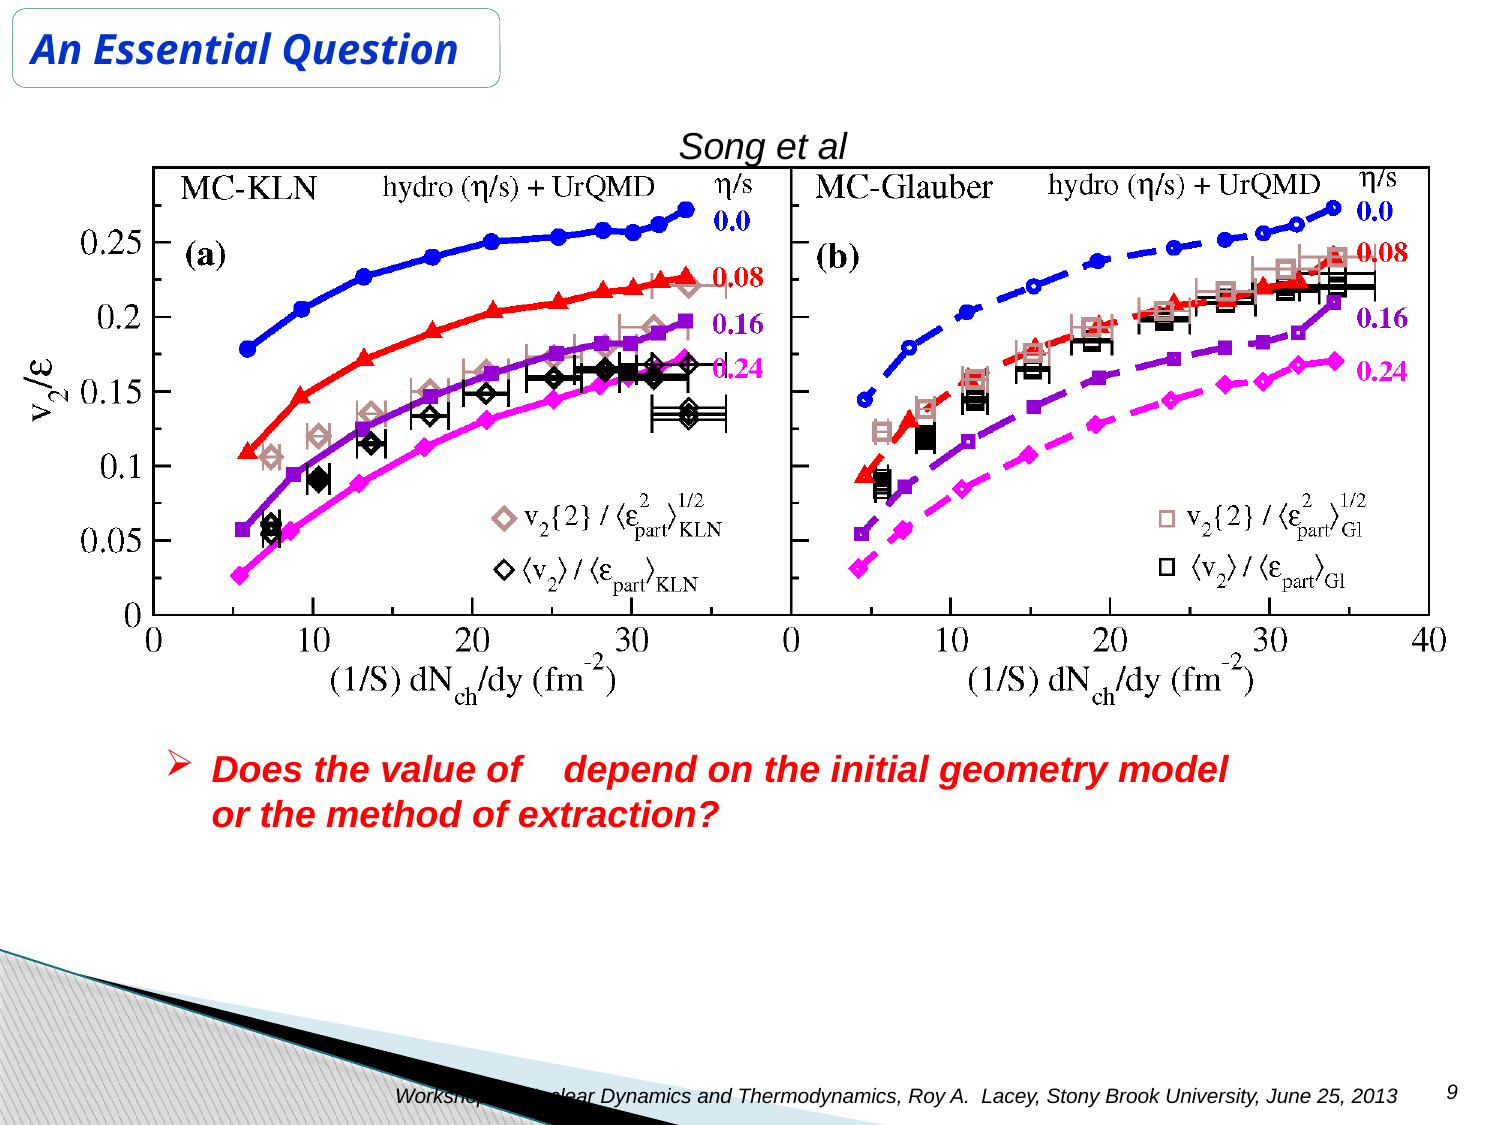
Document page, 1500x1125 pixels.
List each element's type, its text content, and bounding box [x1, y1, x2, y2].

text_box Song et al [663, 114, 862, 162]
footer Workshop on Nuclear Dynamics and Thermodynamics, Roy A. Lacey, Stony Brook University, June 25, 2013 [262, 1054, 1413, 1115]
picture [20, 162, 1451, 709]
text_box An Essential Question [8, 4, 505, 92]
slide_number 9 [1362, 1051, 1479, 1112]
